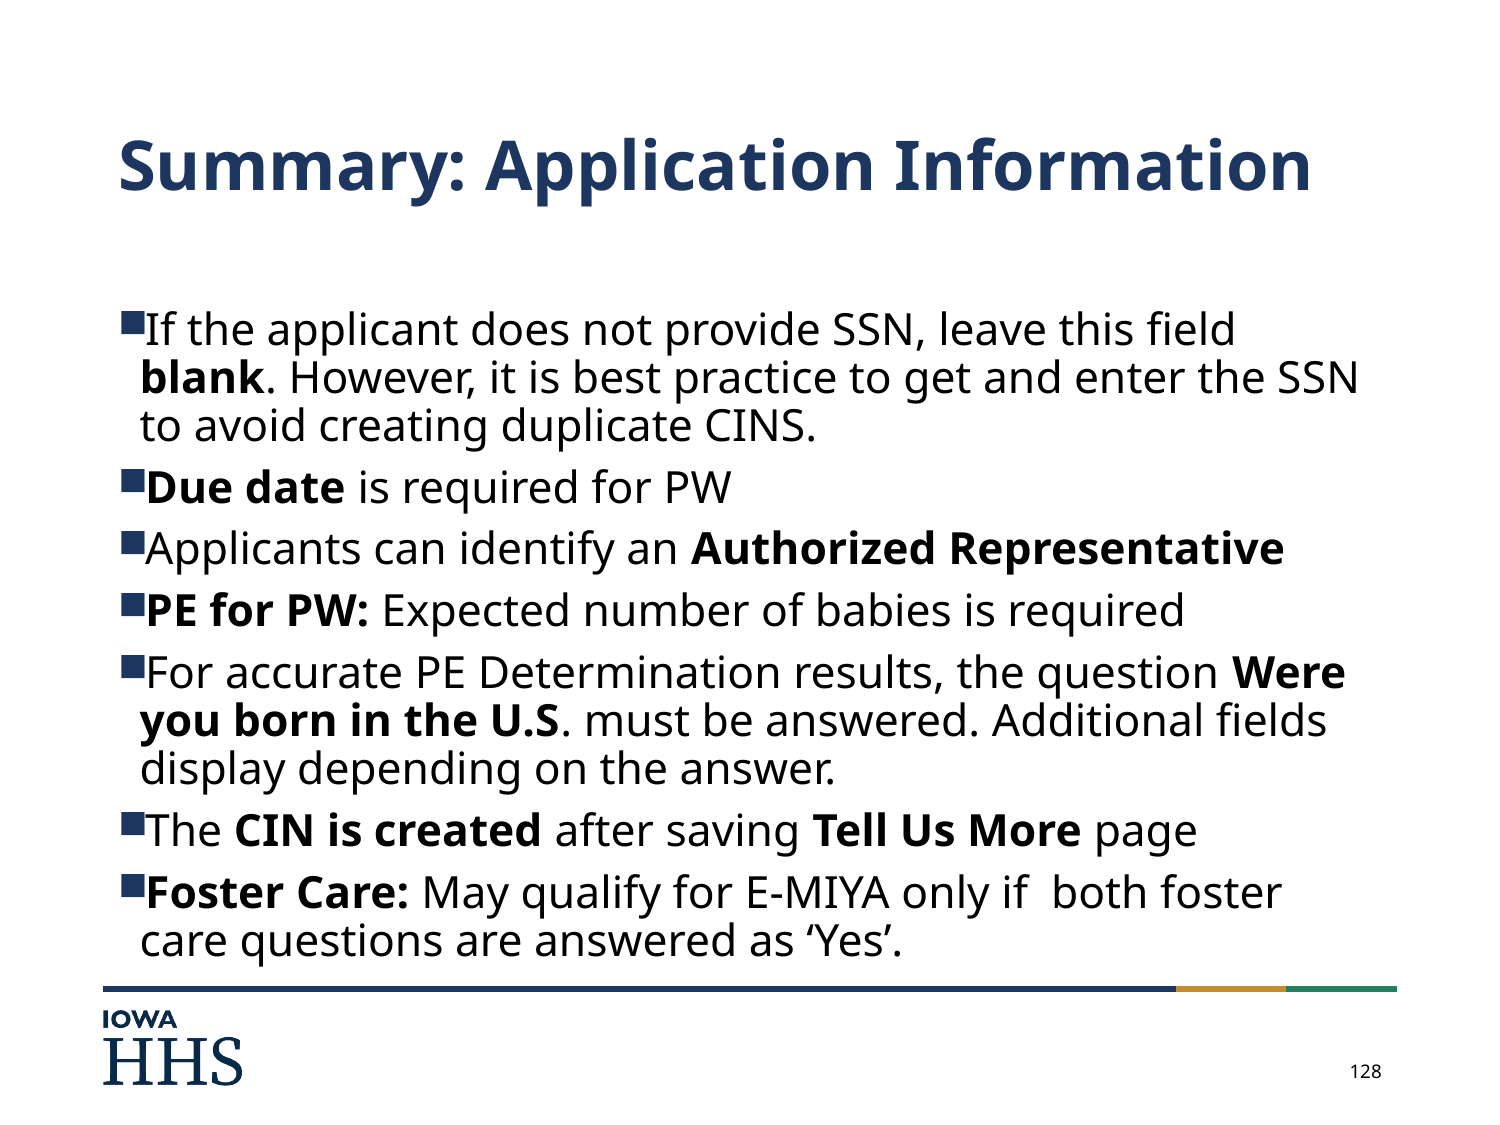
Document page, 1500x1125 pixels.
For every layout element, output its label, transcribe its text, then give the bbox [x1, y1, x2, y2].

picture [103, 1010, 242, 1086]
list If the applicant does not provide SSN, leave this field blank. However, it is best practice to get and enter the SSN to avoid creating duplicate CINS. Due date is required for PW Applicants can identify an Authorized Representative PE for PW: Expected number of babies is required For accurate PE Determination results, the question Were you born in the U.S. must be answered. Additional fields display depending on the answer. The CIN is created after saving Tell Us More page Foster Care: May qualify for E-MIYA only if both foster care questions are answered as ‘Yes’. [103, 299, 1397, 974]
title Summary: Application Information [103, 59, 1397, 278]
slide_number 128 [1059, 1042, 1397, 1103]
